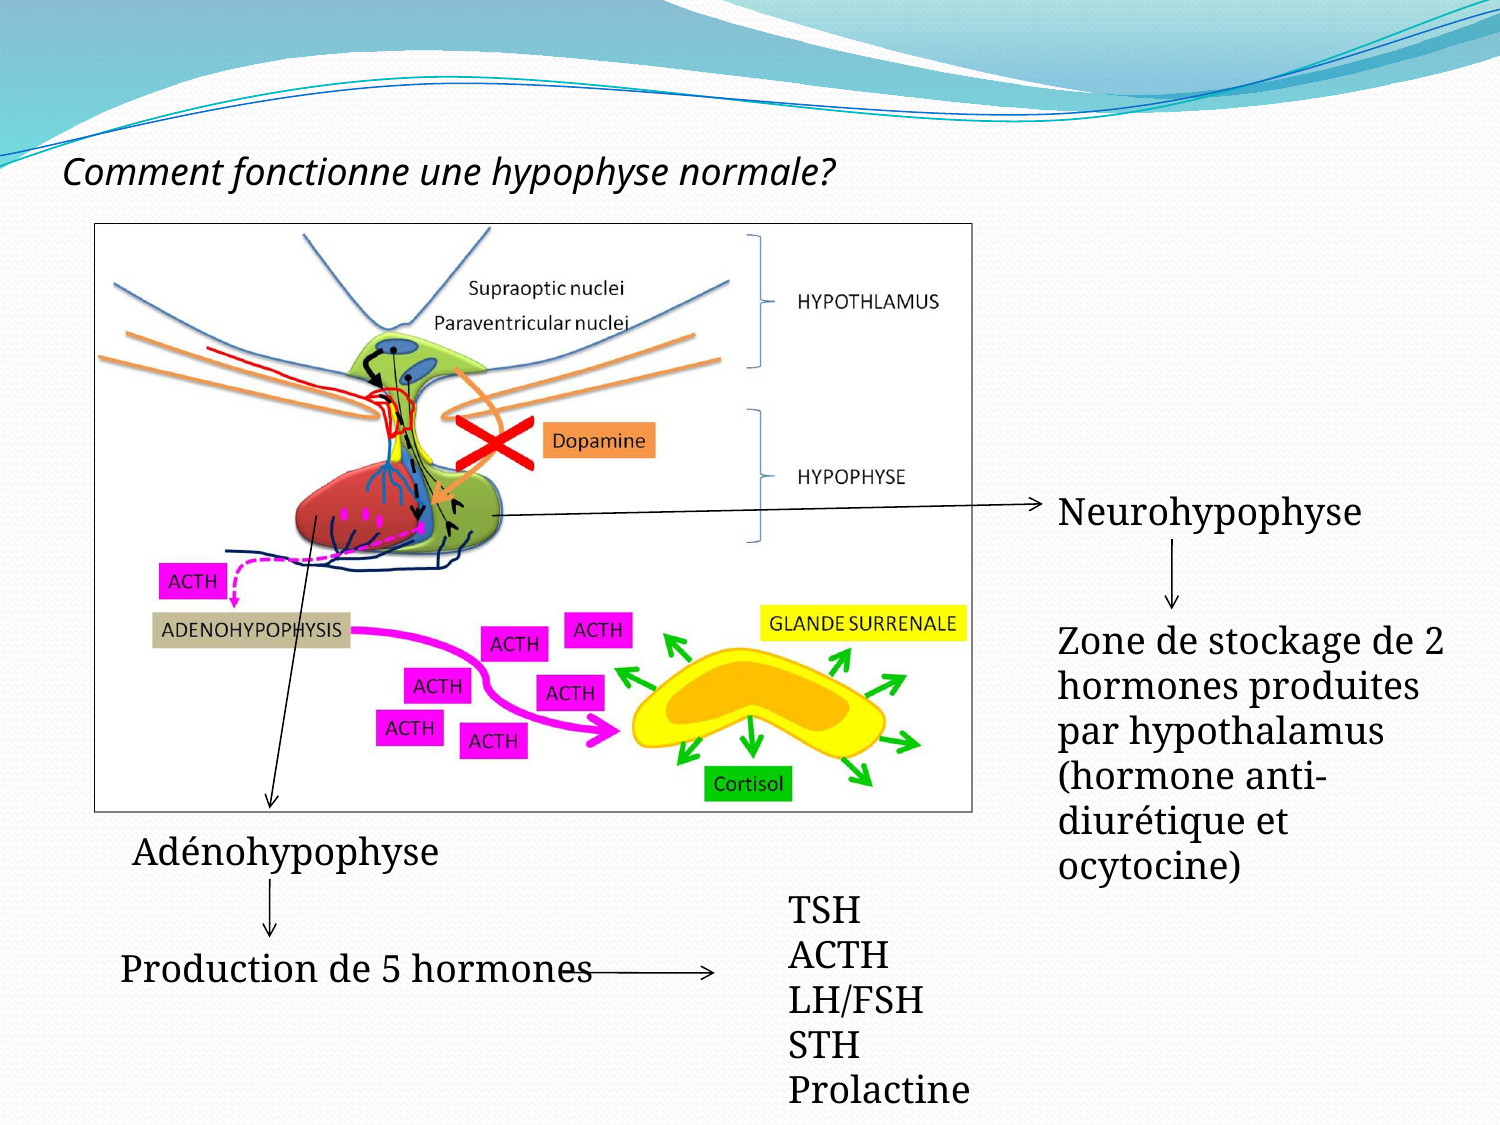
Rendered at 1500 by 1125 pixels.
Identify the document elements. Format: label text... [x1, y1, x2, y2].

picture [93, 222, 973, 814]
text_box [491, 503, 1044, 516]
text_box [563, 974, 633, 984]
text_box Production de 5 hormones [105, 937, 633, 998]
text_box TSH ACTH LH/FSH STH Prolactine [773, 878, 1418, 1119]
text_box Adénohypophyse [117, 826, 762, 880]
text_box Comment fonctionne une hypophyse normale? [46, 140, 1102, 201]
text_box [146, 638, 440, 686]
text_box Zone de stockage de 2 hormones produites par hypothalamus (hormone anti-diurétique et ocytocine) [1042, 609, 1465, 895]
text_box Neurohypophyse [1042, 480, 1500, 541]
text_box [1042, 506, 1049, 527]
